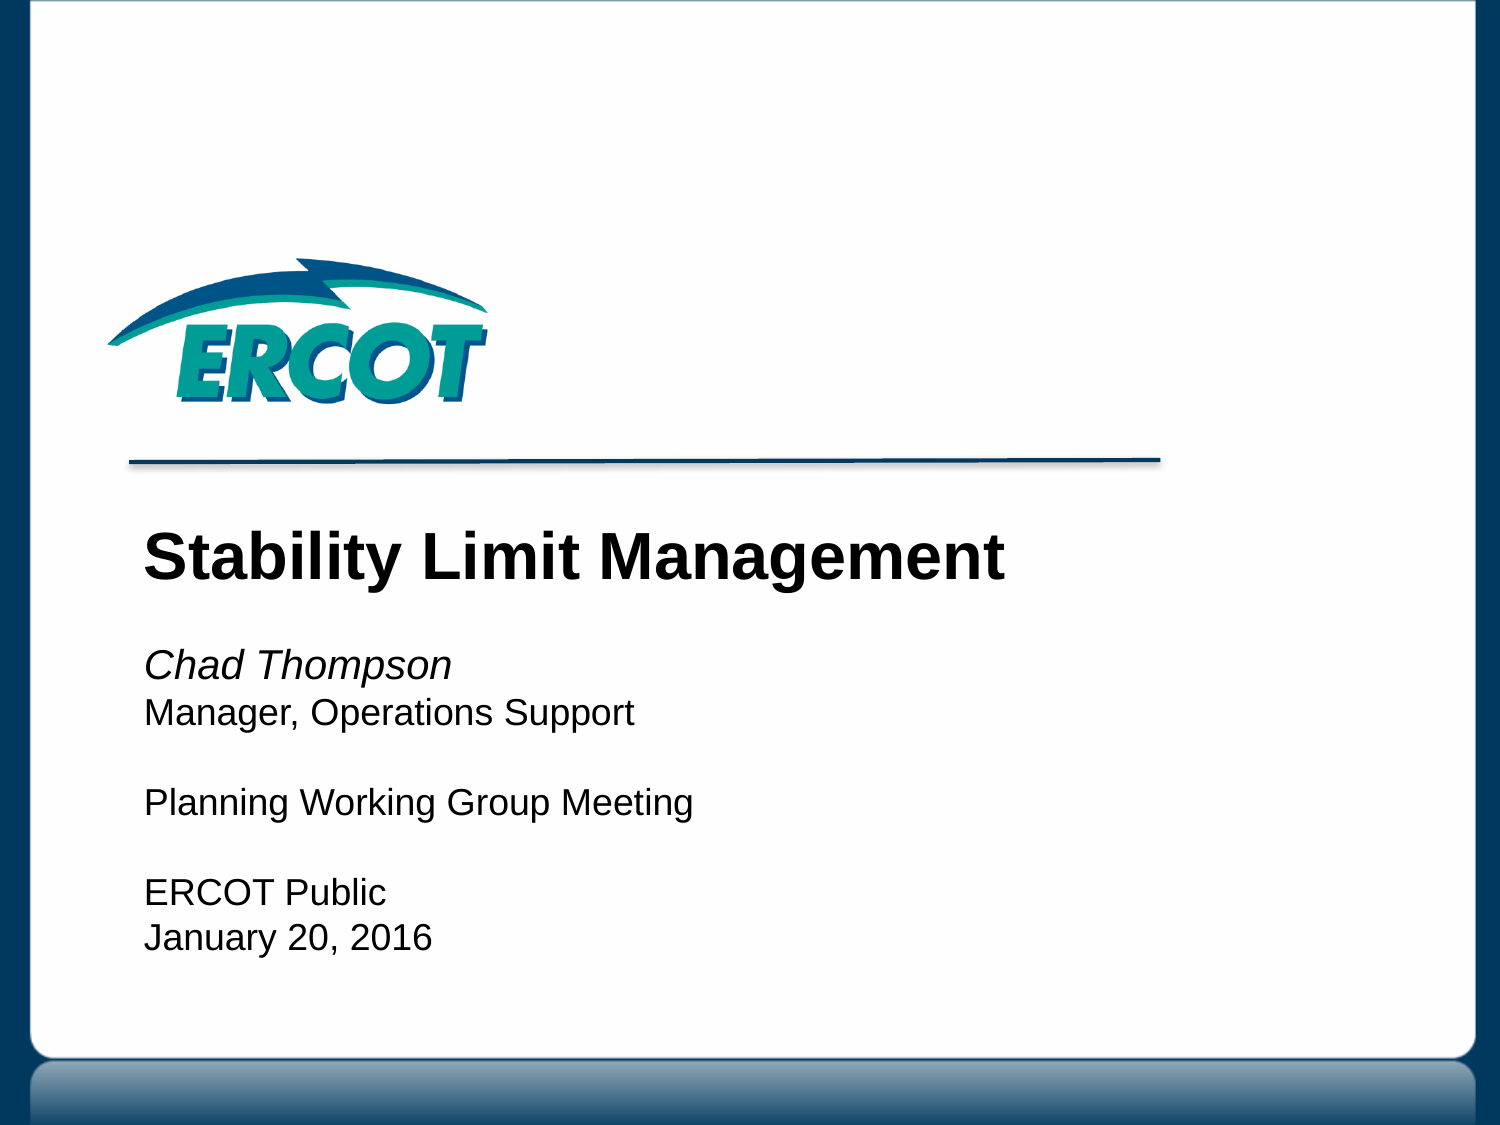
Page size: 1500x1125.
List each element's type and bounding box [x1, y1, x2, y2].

text_box [98, 245, 1367, 971]
picture [0, 0, 1500, 1125]
